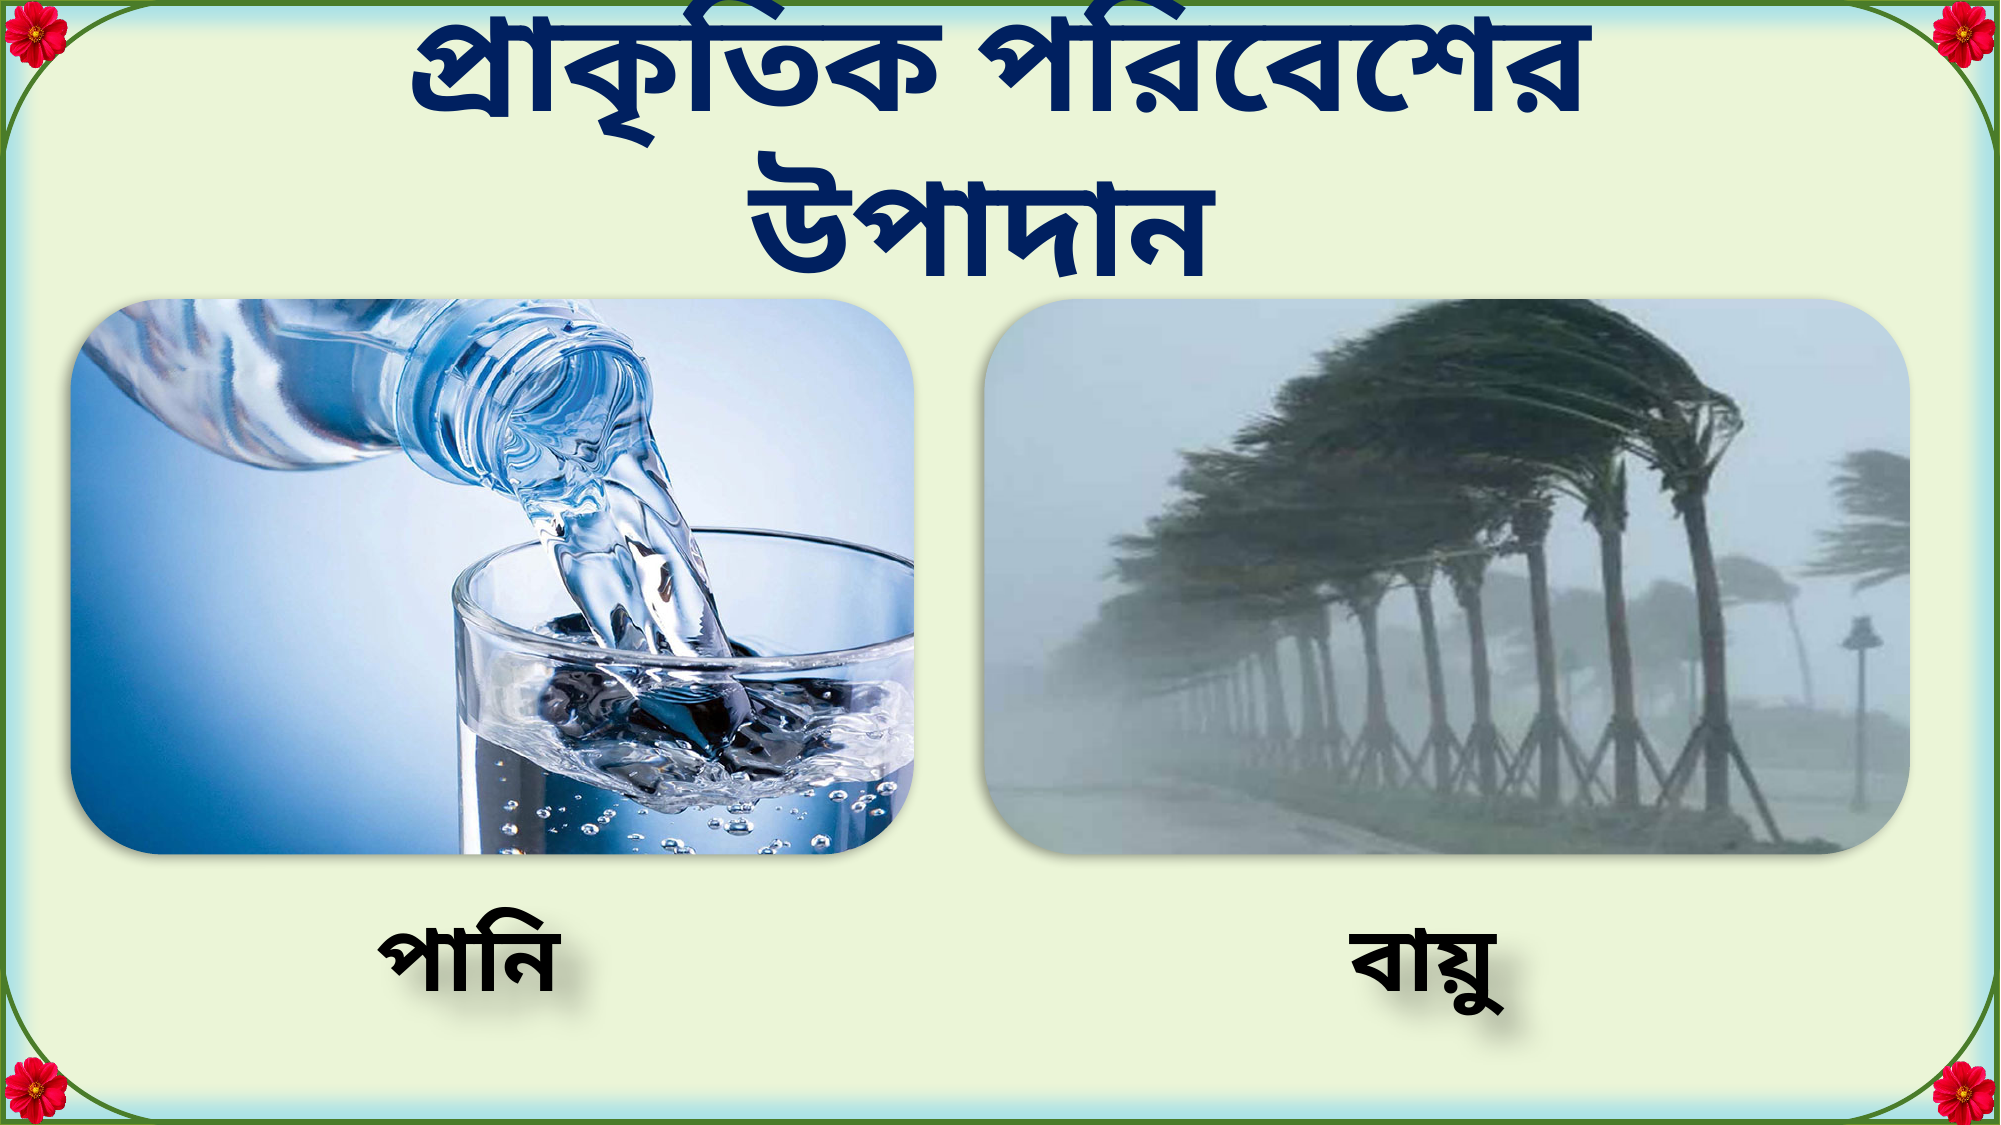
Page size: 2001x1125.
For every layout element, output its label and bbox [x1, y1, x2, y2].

text_box [0, 0, 2000, 1125]
picture [70, 299, 914, 855]
picture [984, 299, 1910, 855]
